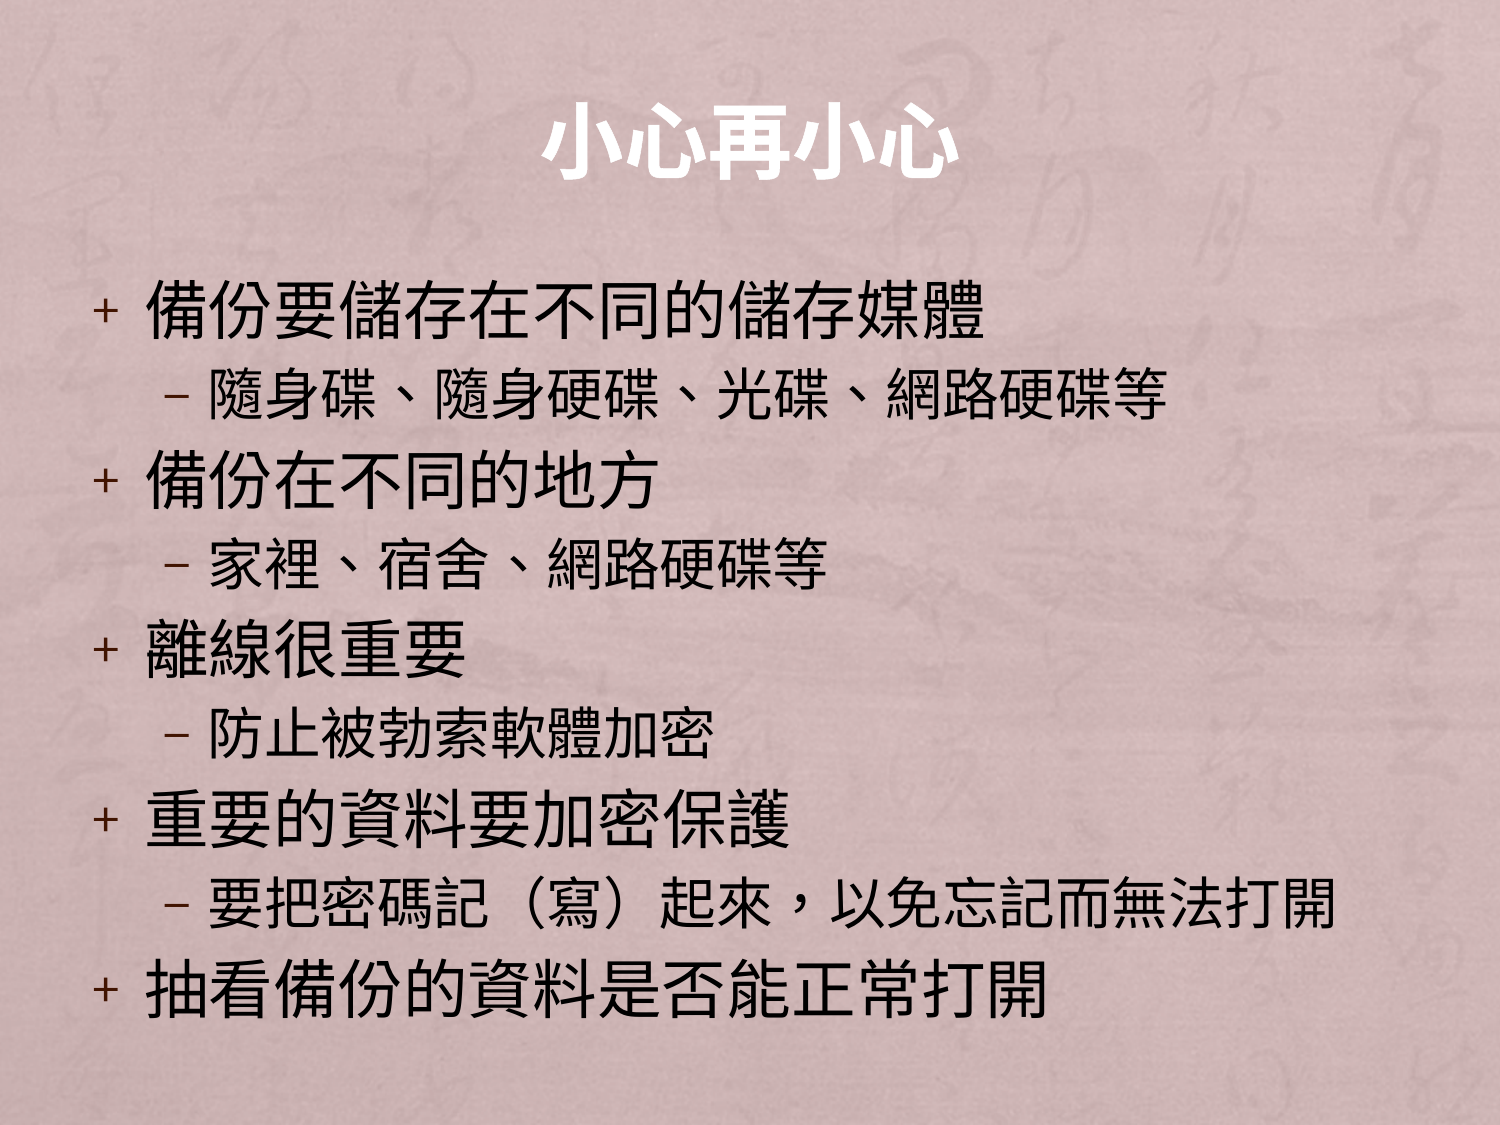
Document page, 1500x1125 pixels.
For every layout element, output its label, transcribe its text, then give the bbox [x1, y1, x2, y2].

title 小心再小心 [75, 45, 1425, 233]
list 備份要儲存在不同的儲存媒體 隨身碟、隨身硬碟、光碟、網路硬碟等 備份在不同的地方 家裡、宿舍、網路硬碟等 離線很重要 防止被勃索軟體加密 重要的資料要加密保護 要把密碼記（寫）起來，以免忘記而無法打開 抽看備份的資料是否能正常打開 [75, 262, 1425, 1038]
